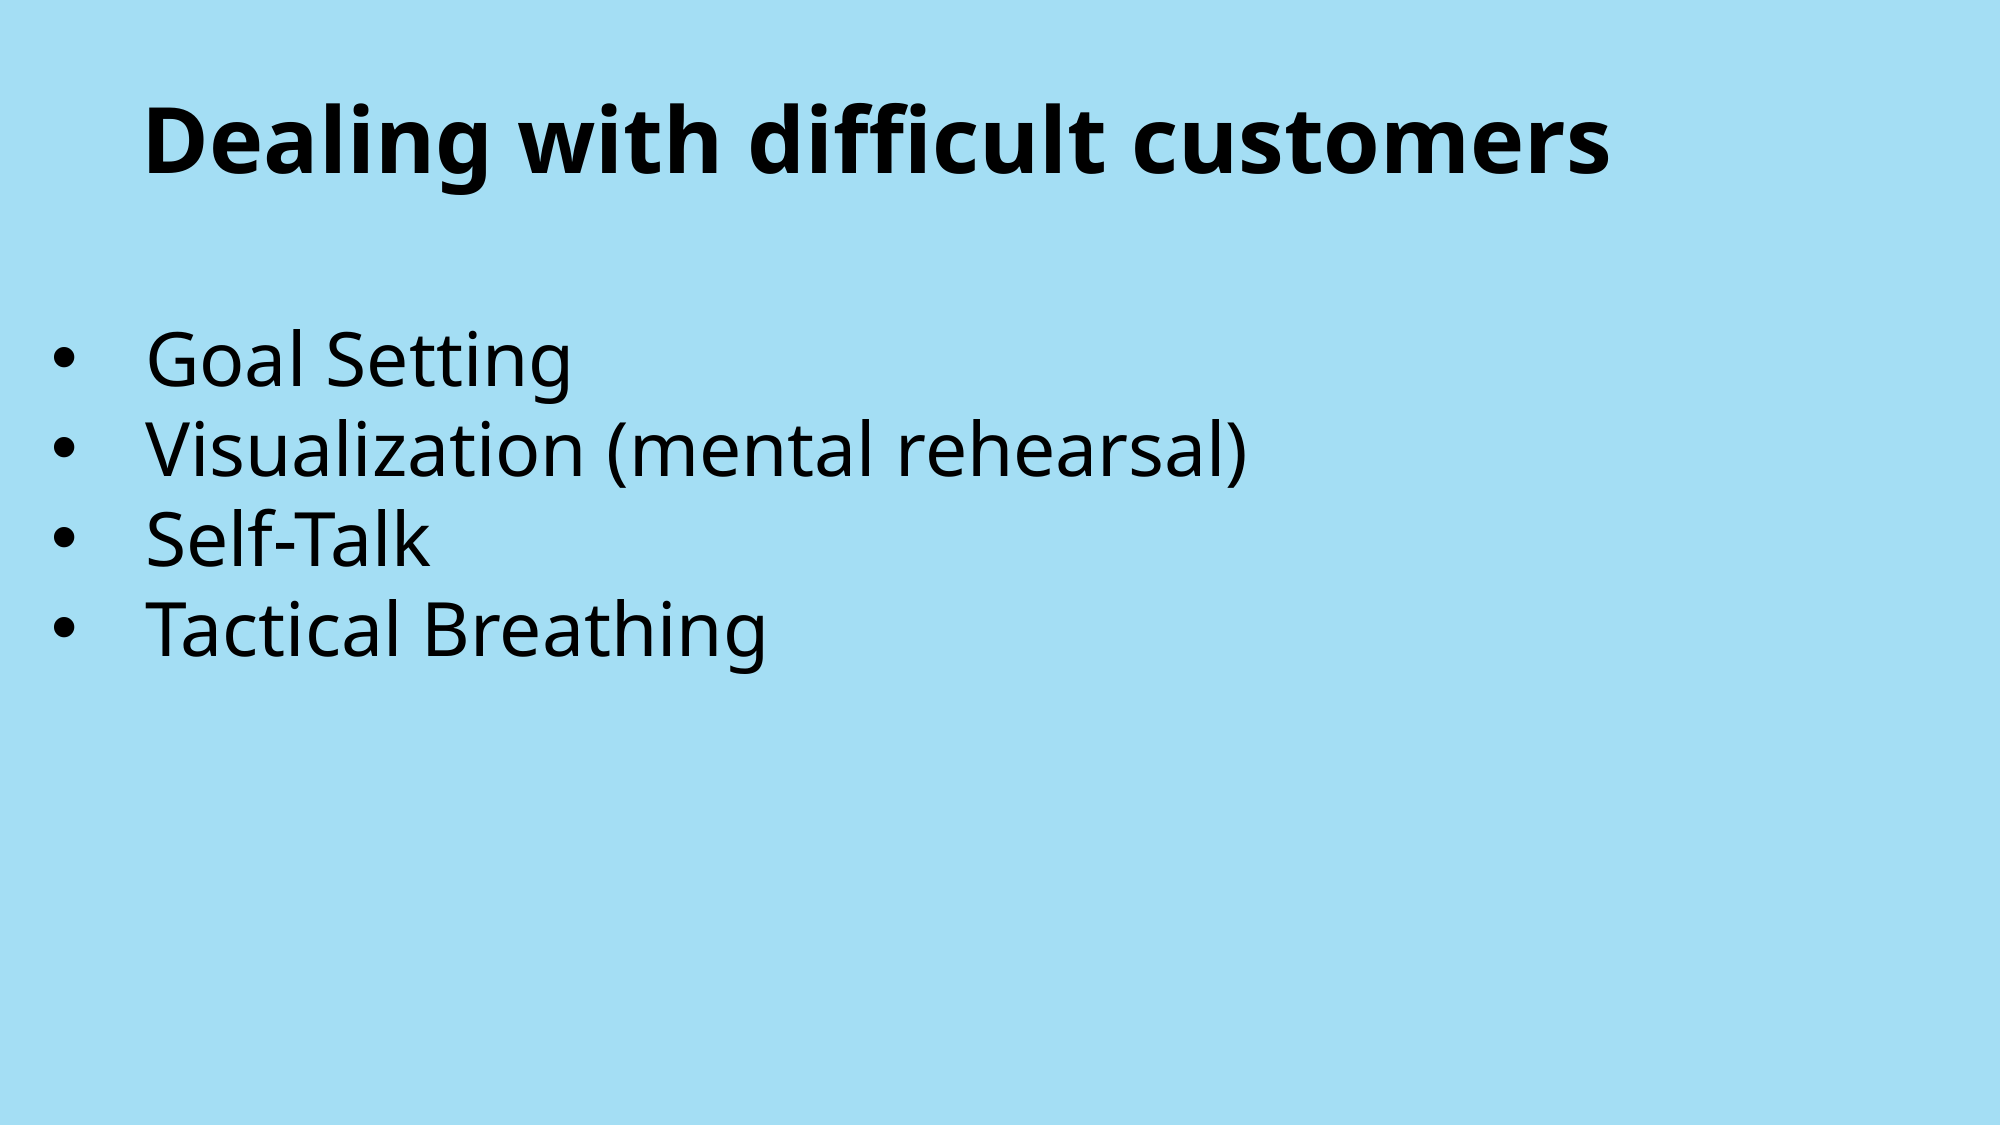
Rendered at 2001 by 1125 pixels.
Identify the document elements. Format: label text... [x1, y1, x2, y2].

title Dealing with difficult customers [106, 74, 1649, 303]
text_box Goal Setting Visualization (mental rehearsal) Self-Talk Tactical Breathing [36, 303, 1947, 679]
